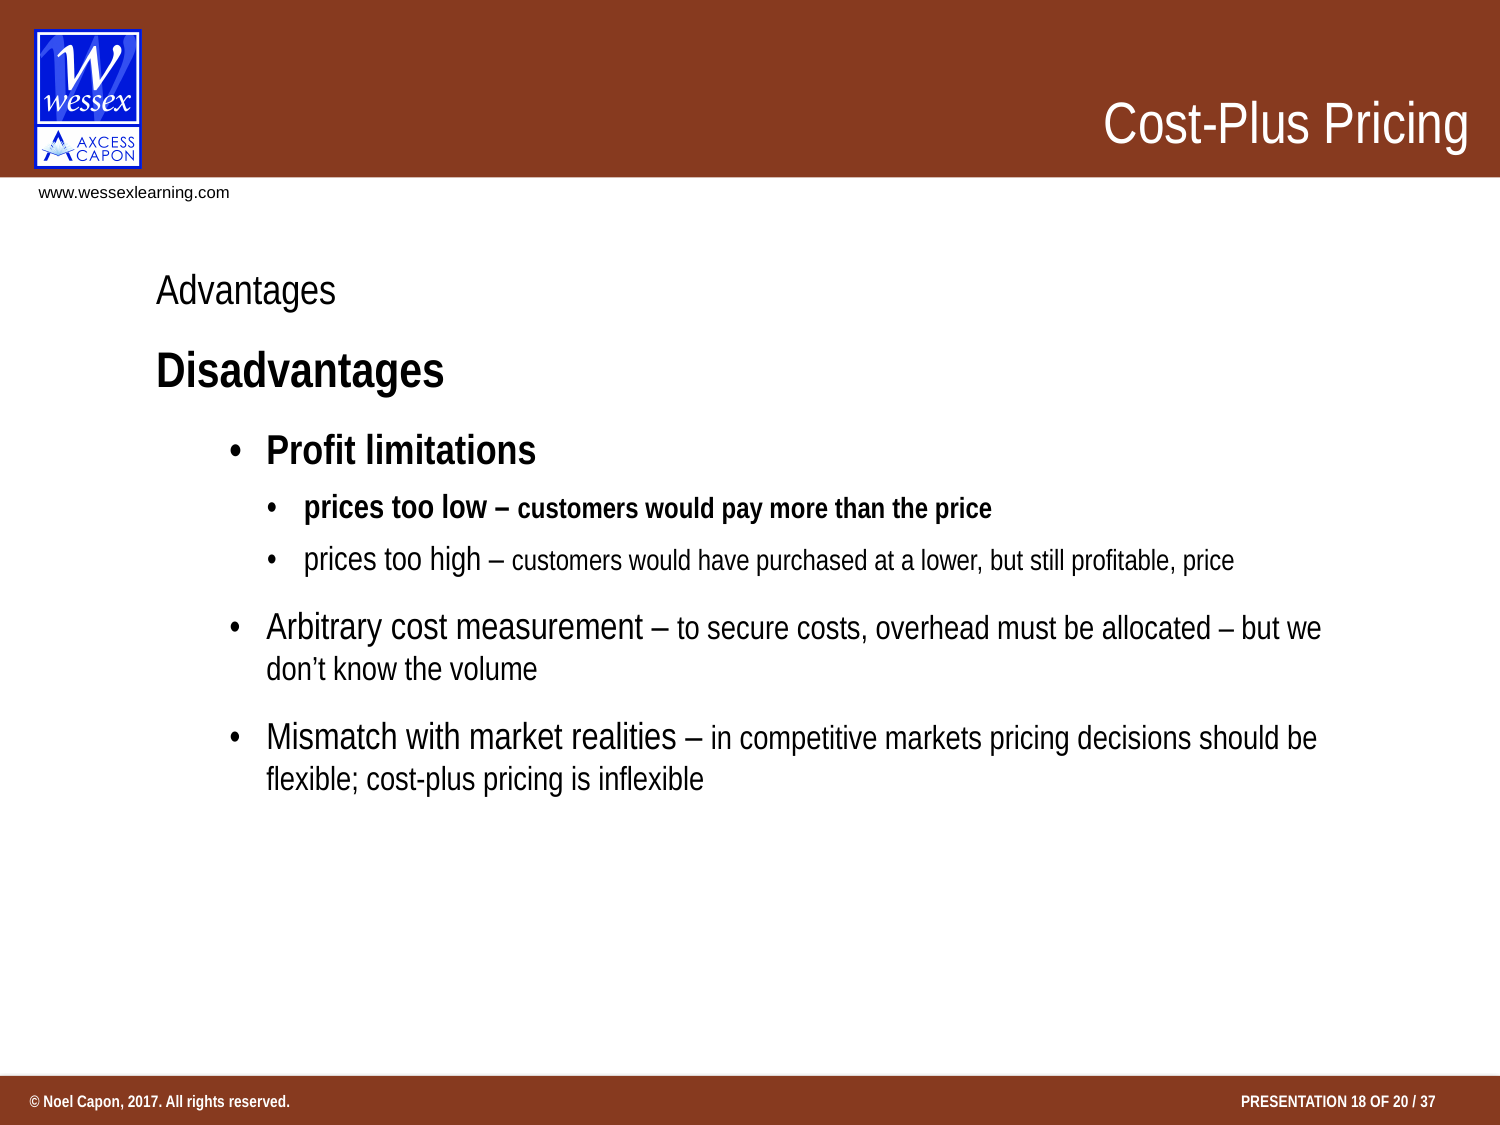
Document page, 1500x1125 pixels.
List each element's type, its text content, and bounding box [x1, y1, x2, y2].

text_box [34, 28, 232, 203]
text_box Cost-Plus Pricing [0, 0, 1500, 178]
text_box Advantages Disadvantages • Profit limitations • prices too low – customers would pay more than the price • prices too high – customers would have purchased at a lower, but still profitable, price • Arbitrary cost measurement – to secure costs, overhead must be allocated – but we don’t know the volume • Mismatch with market realities – in competitive markets pricing decisions should be flexible; cost-plus pricing is inflexible [154, 262, 1351, 798]
